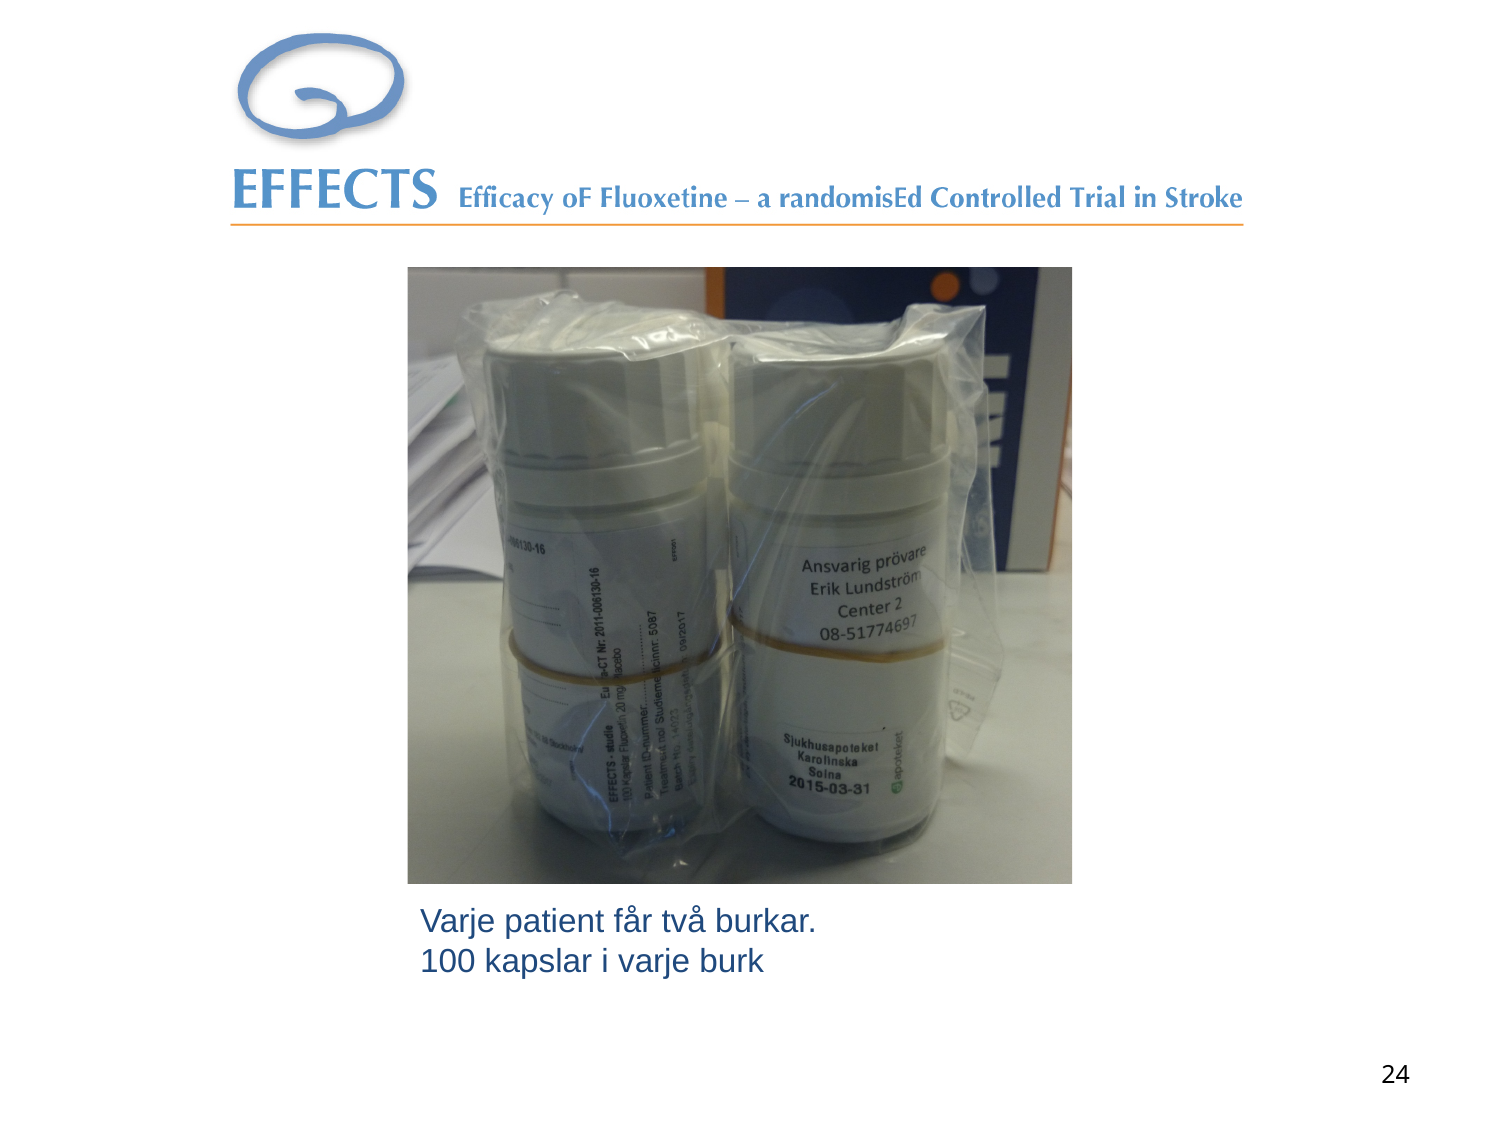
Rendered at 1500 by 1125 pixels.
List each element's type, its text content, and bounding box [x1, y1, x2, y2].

picture [206, 19, 1270, 235]
text_box Varje patient får två burkar. 100 kapslar i varje burk [405, 928, 1079, 987]
slide_number 24 [1074, 1025, 1425, 1100]
picture [407, 266, 1073, 884]
